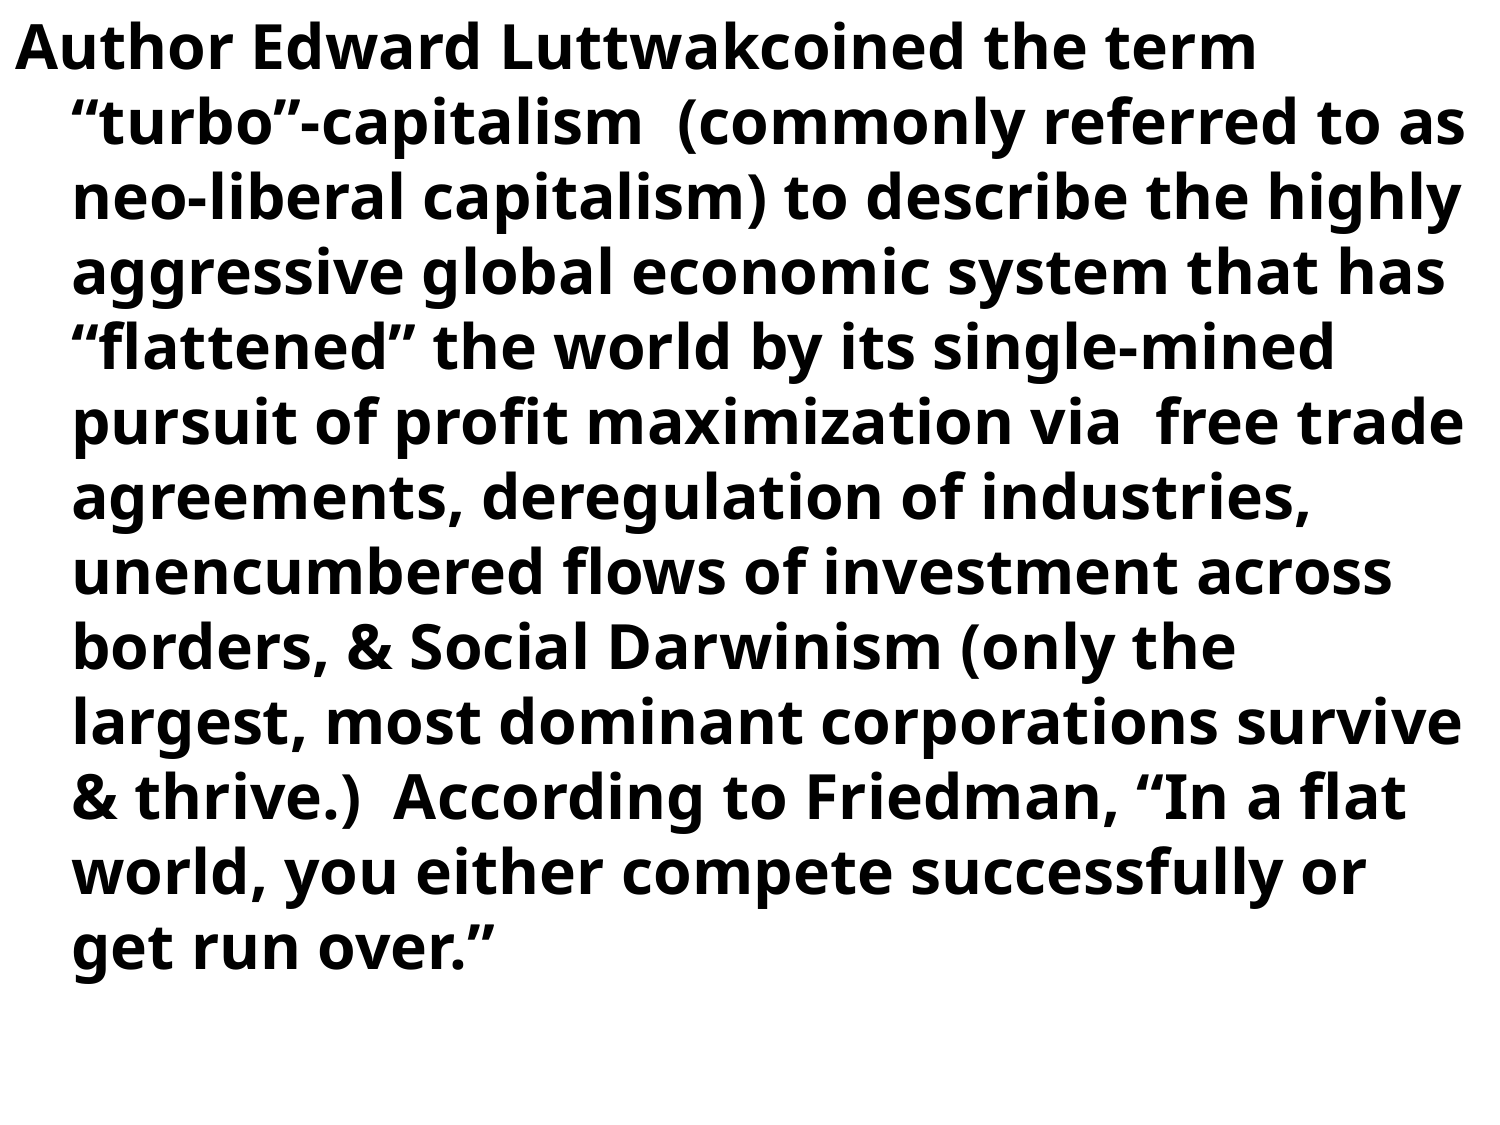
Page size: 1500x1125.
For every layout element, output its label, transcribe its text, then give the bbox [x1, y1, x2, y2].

list Author Edward Luttwakcoined the term “turbo”-capitalism (commonly referred to as neo-liberal capitalism) to describe the highly aggressive global economic system that has “flattened” the world by its single-mined pursuit of profit maximization via free trade agreements, deregulation of industries, unencumbered flows of investment across borders, & Social Darwinism (only the largest, most dominant corporations survive & thrive.) According to Friedman, “In a flat world, you either compete successfully or get run over.” [0, 0, 1500, 1125]
